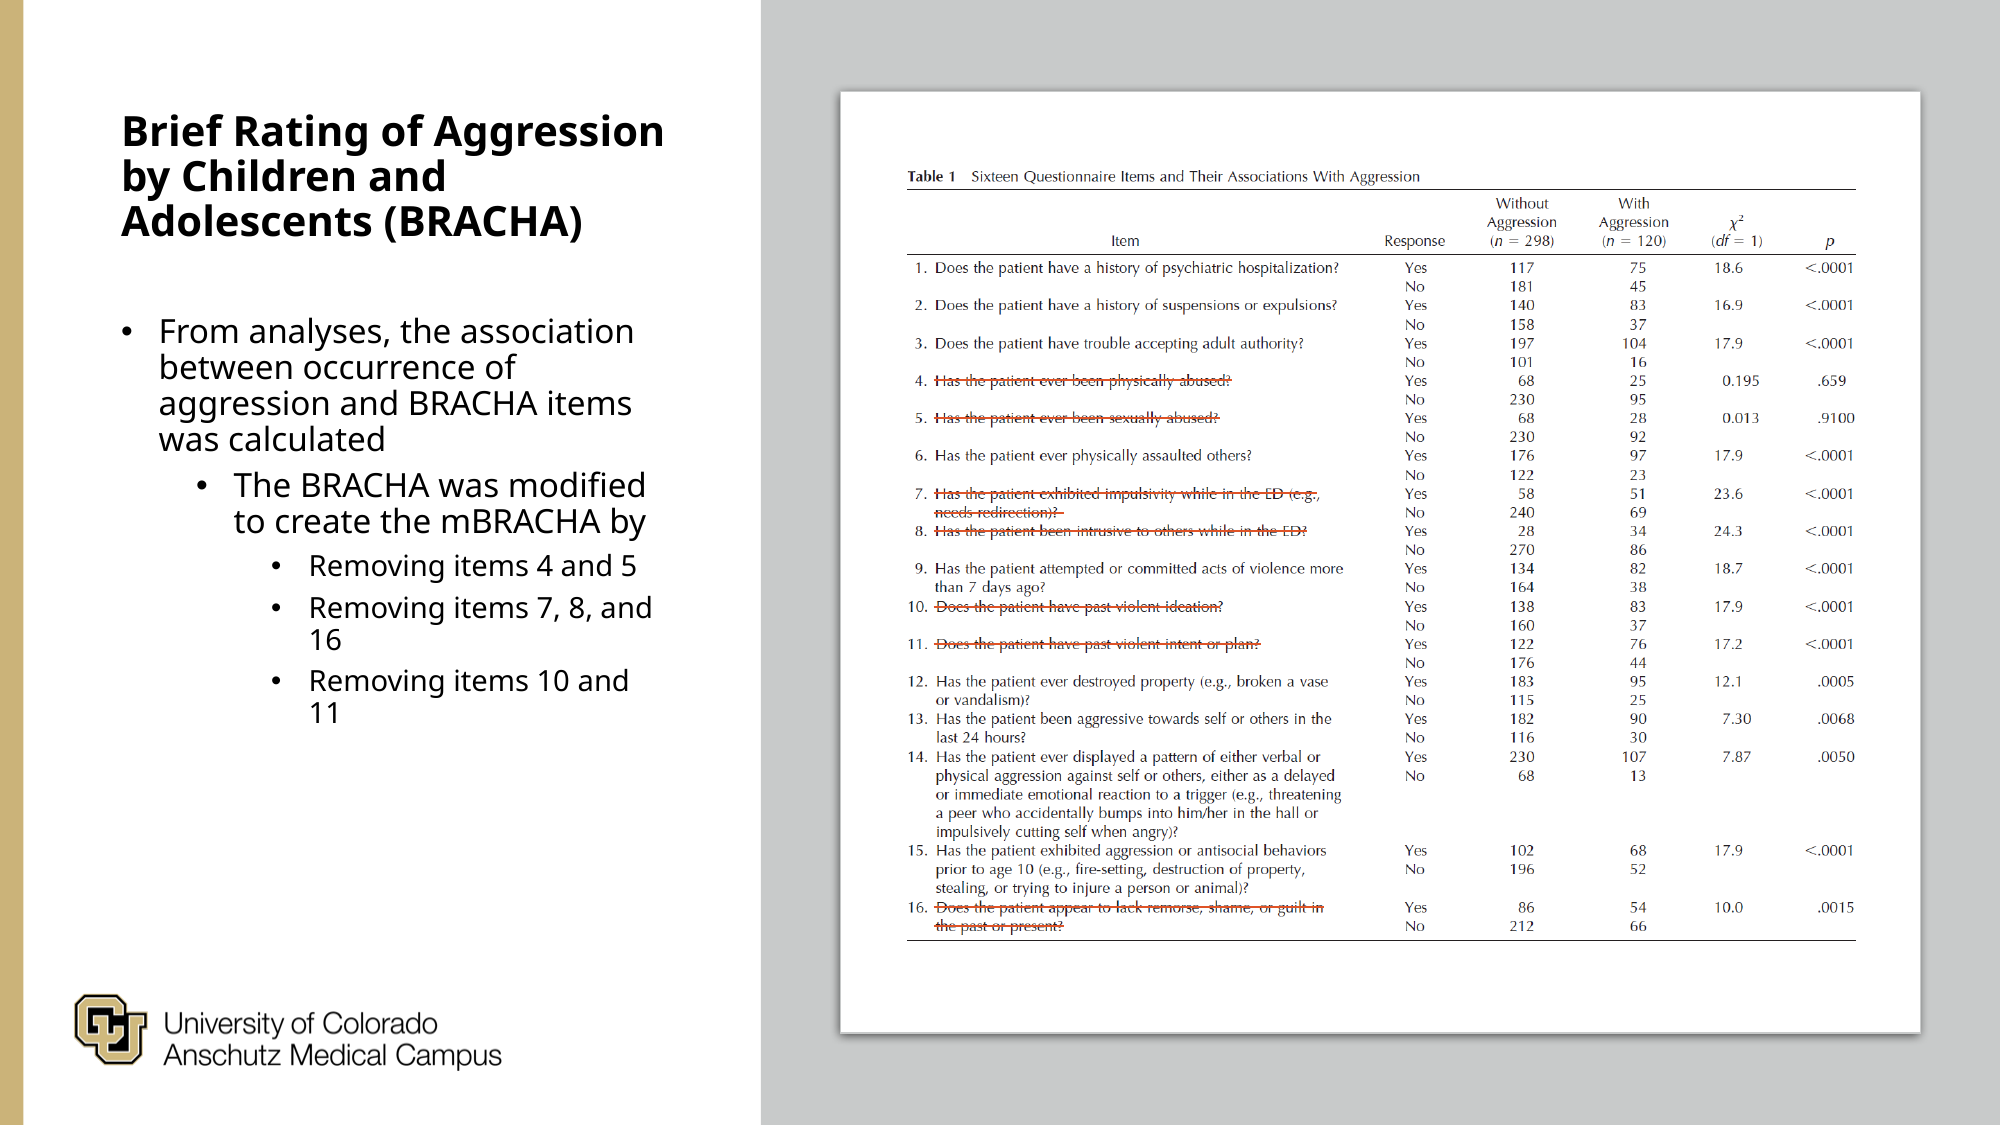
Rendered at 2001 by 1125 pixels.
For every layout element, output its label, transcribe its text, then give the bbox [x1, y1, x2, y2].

picture [73, 993, 502, 1072]
title Brief Rating of Aggression by Children and Adolescents (BRACHA) [106, 103, 682, 370]
text_box [839, 90, 1922, 1034]
picture [886, 161, 1875, 964]
text_box [760, 0, 2000, 1125]
